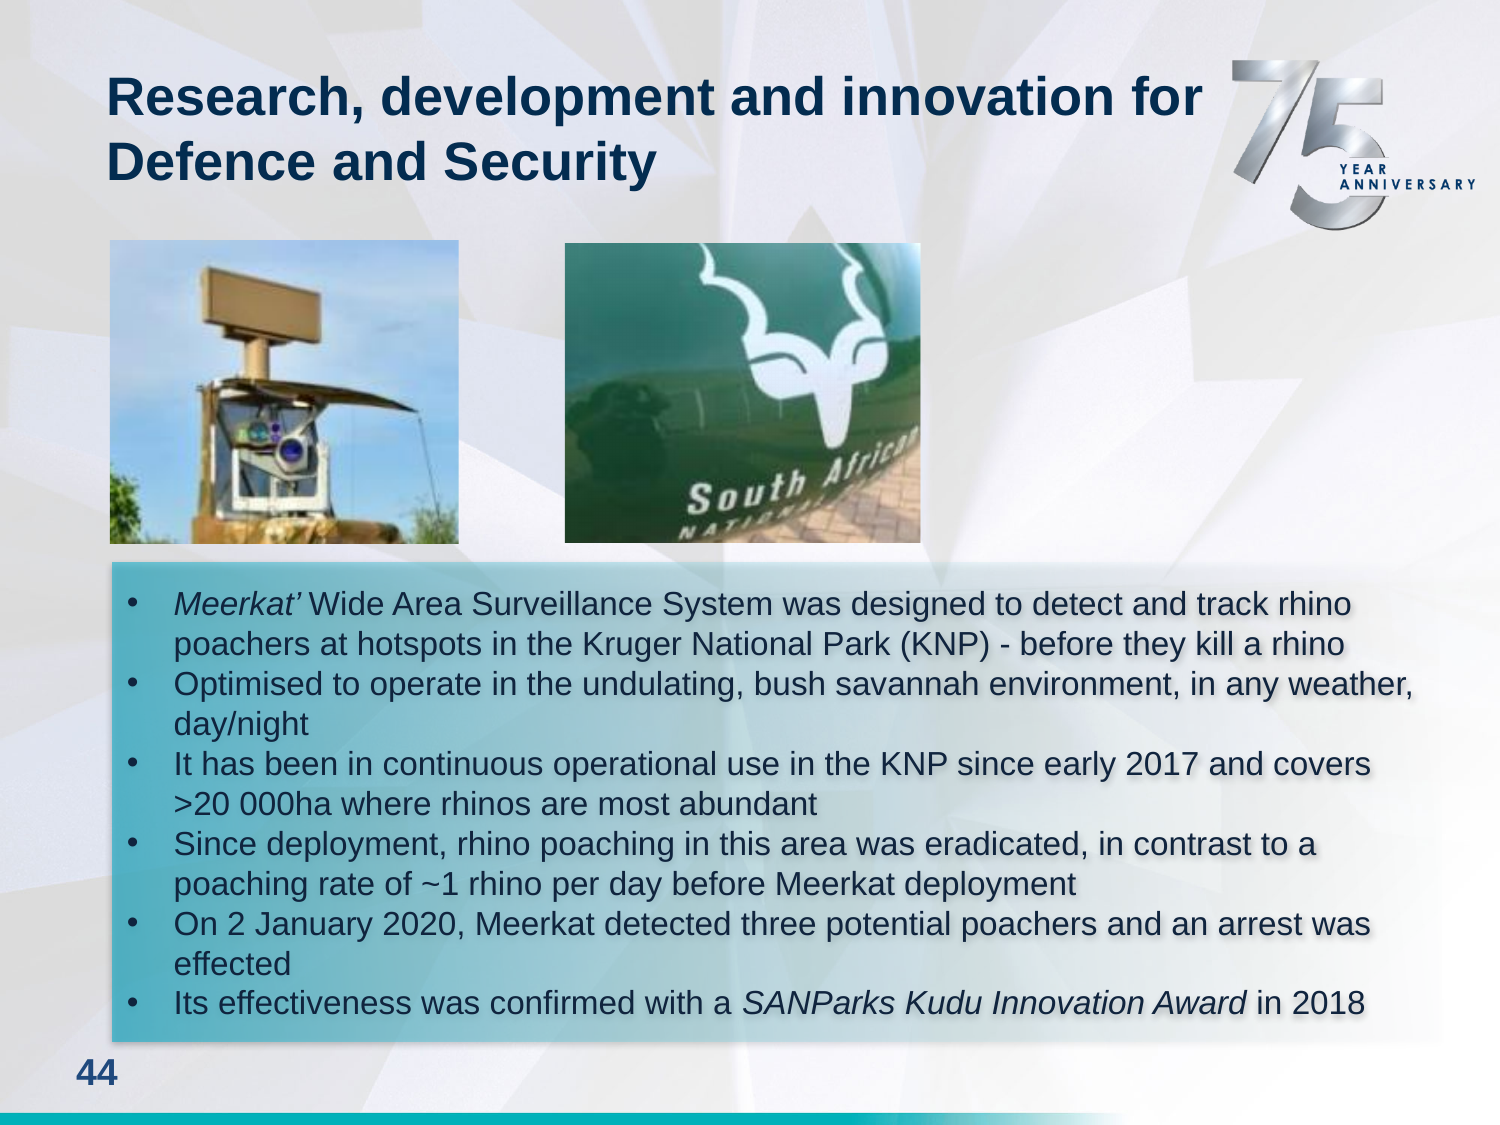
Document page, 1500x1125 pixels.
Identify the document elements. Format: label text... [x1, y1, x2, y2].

picture [0, 0, 1500, 1125]
text_box Research, development and innovation for Defence and Security [90, 32, 1441, 220]
text_box Meerkat’ Wide Area Surveillance System was designed to detect and track rhino poachers at hotspots in the Kruger National Park (KNP) - before they kill a rhino Optimised to operate in the undulating, bush savannah environment, in any weather, day/night It has been in continuous operational use in the KNP since early 2017 and covers >20 000ha where rhinos are most abundant Since deployment, rhino poaching in this area was eradicated, in contrast to a poaching rate of ~1 rhino per day before Meerkat deployment On 2 January 2020, Meerkat detected three potential poachers and an arrest was effected Its effectiveness was confirmed with a SANParks Kudu Innovation Award in 2018 [111, 562, 1442, 1043]
